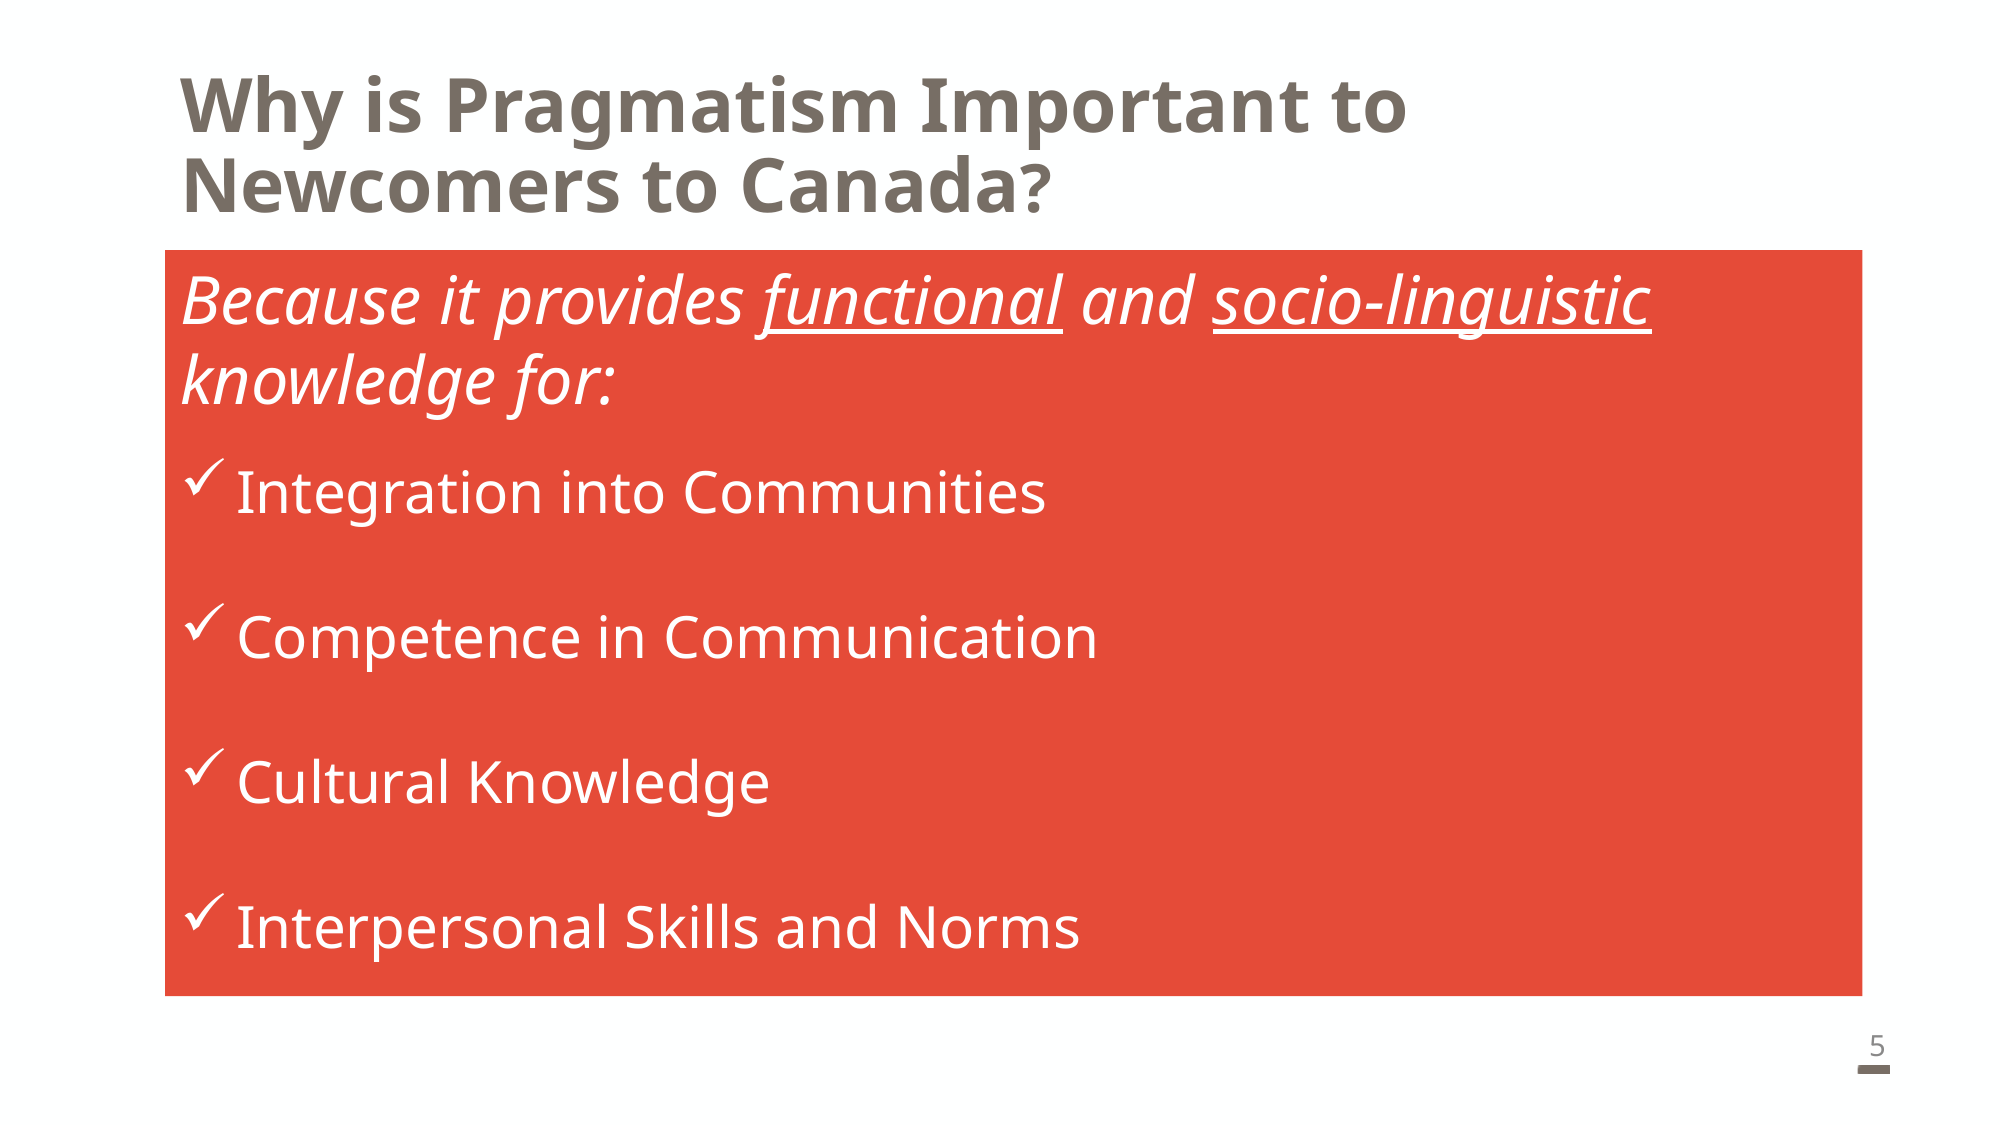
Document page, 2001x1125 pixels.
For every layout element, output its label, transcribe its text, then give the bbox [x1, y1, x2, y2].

slide_number 5 [1801, 1017, 1901, 1077]
list Because it provides functional and socio-linguistic knowledge for: Integration into Communities Competence in Communication Cultural Knowledge Interpersonal Skills and Norms [165, 250, 1863, 997]
title Why is Pragmatism Important to Newcomers to Canada? [165, 59, 1863, 180]
